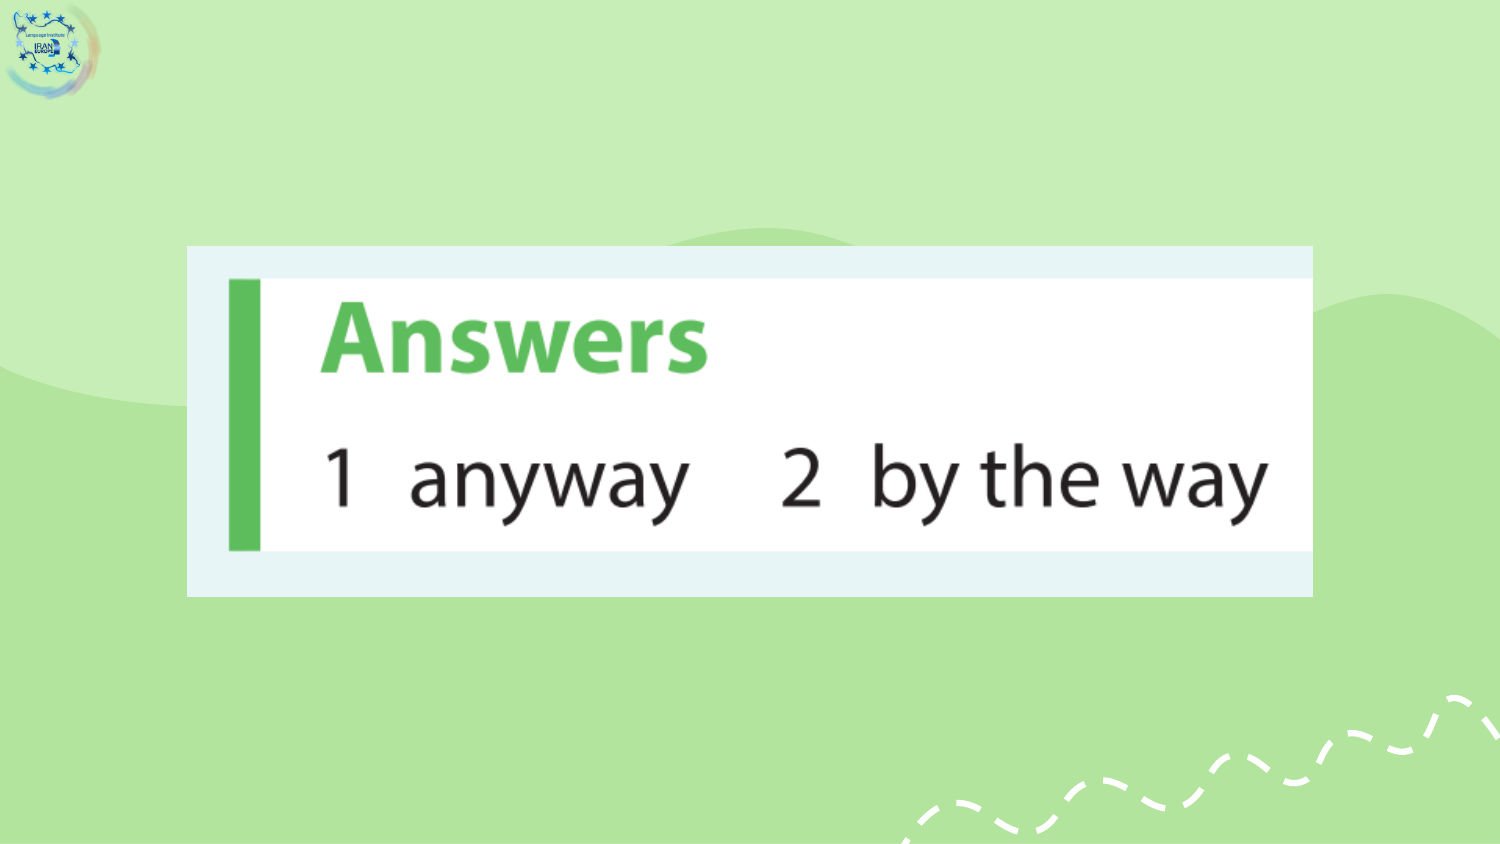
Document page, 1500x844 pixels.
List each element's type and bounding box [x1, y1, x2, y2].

picture [187, 246, 1313, 598]
picture [0, 0, 106, 103]
